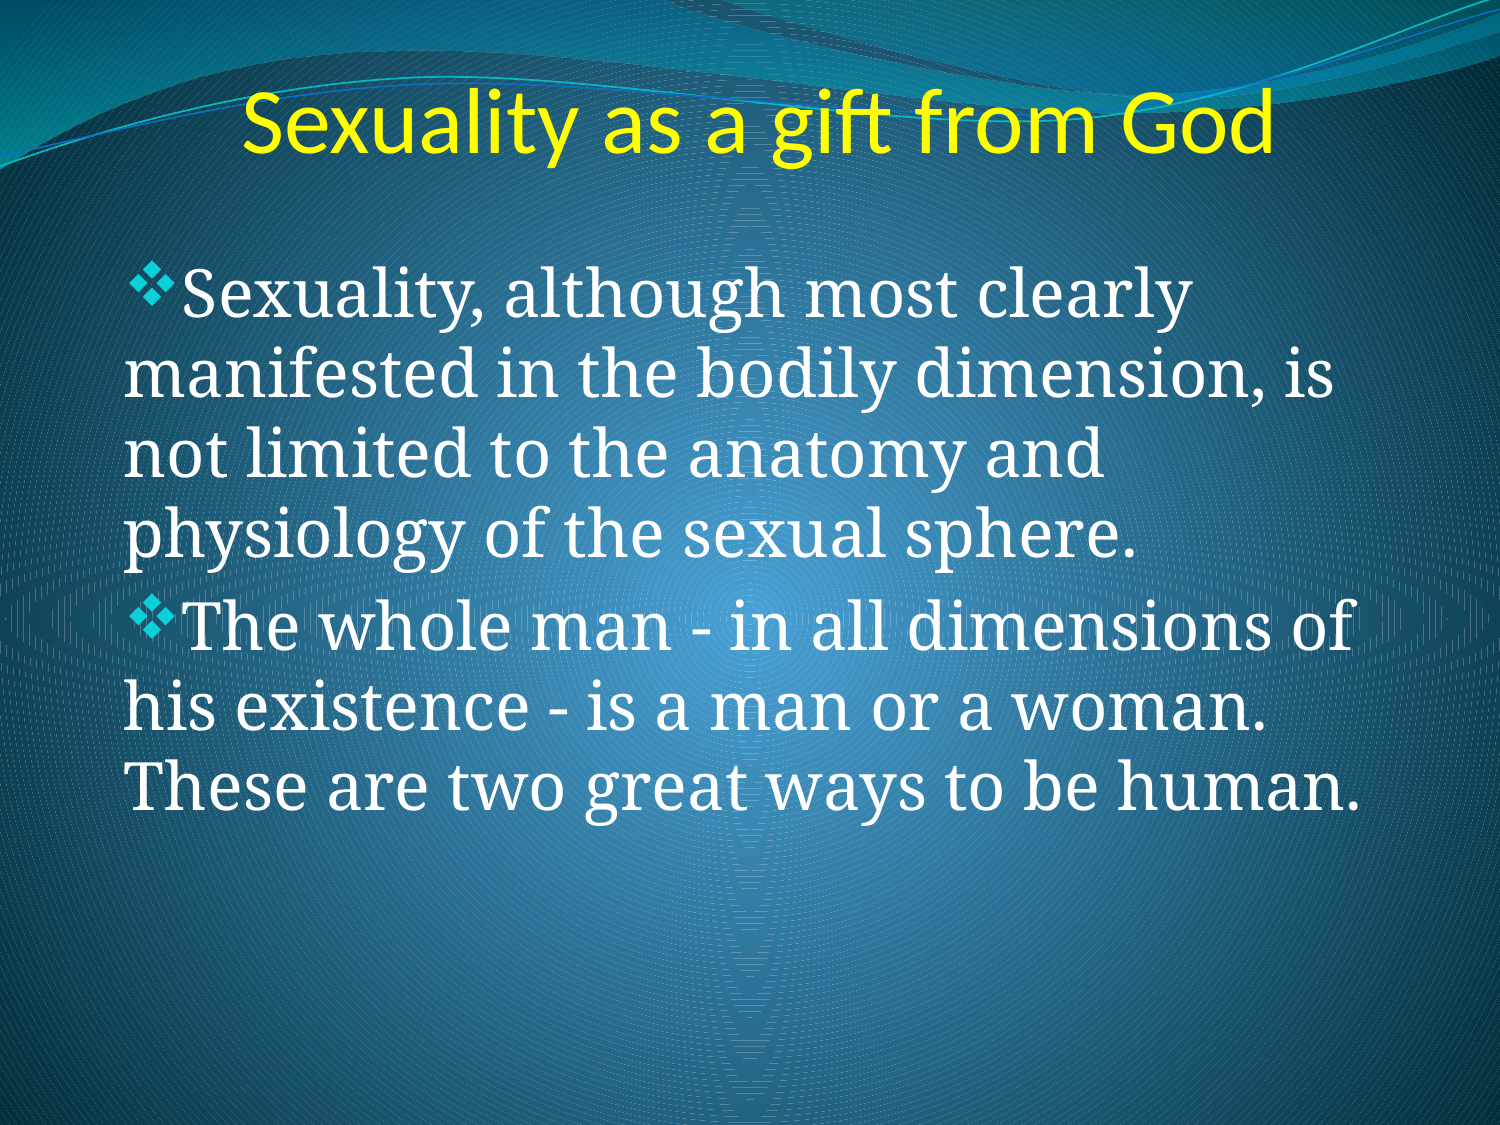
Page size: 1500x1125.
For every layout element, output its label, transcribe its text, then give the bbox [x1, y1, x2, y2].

title Sexuality as a gift from God [64, 54, 1459, 173]
subtitle Sexuality, although most clearly manifested in the bodily dimension, is not limited to the anatomy and physiology of the sexual sphere. The whole man - in all dimensions of his existence - is a man or a woman. These are two great ways to be human. [123, 243, 1413, 371]
